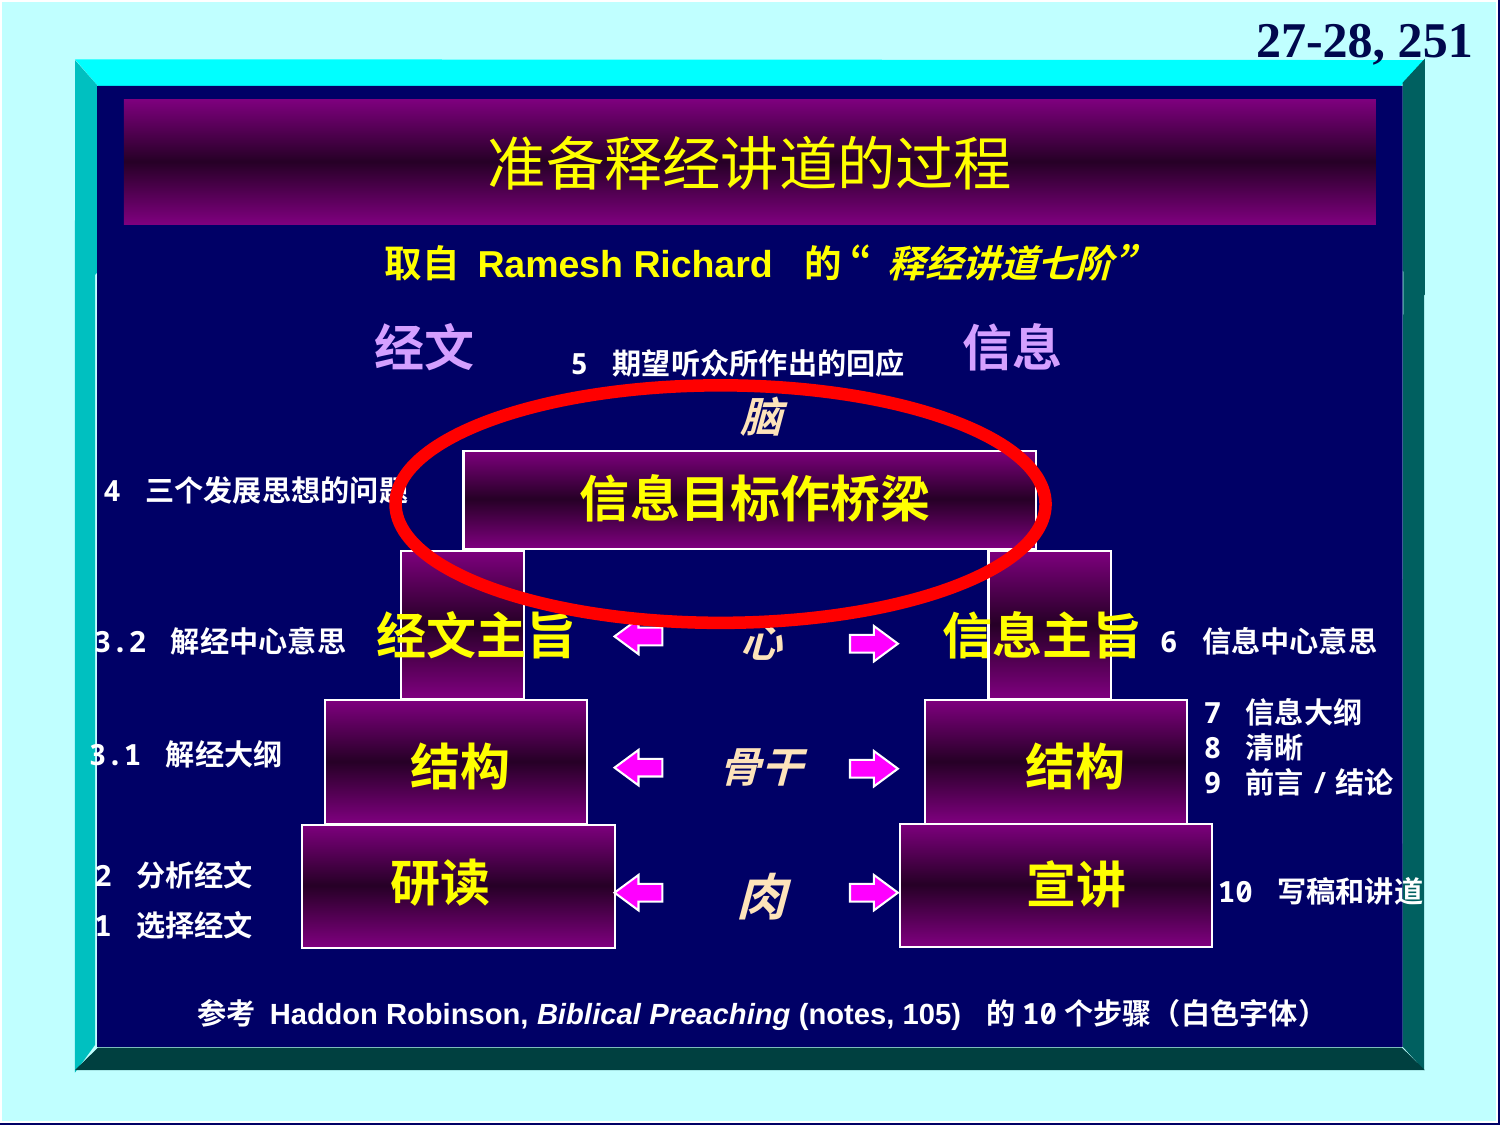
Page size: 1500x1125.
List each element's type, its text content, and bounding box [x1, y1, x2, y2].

text_box 结构 [1010, 727, 1141, 803]
text_box [849, 625, 898, 662]
text_box 27-28, 251 [1149, 0, 1488, 75]
text_box [401, 673, 524, 699]
text_box 7 信息大纲 8 清晰 9 前言/结论 [1188, 687, 1409, 807]
text_box 取自 Ramesh Richard 的 “释经讲道七阶” [132, 237, 1388, 288]
text_box 骨干 [647, 733, 875, 798]
text_box 3.2 解经中心意思 [79, 616, 362, 666]
text_box [395, 385, 1046, 623]
text_box [988, 551, 1112, 597]
text_box 参考 Haddon Robinson, Biblical Preaching (notes, 105) 的10个步骤（白色字体） [112, 987, 1413, 1038]
text_box 5 期望听众所作出的回应 [555, 337, 920, 388]
text_box 宣讲 [1011, 846, 1142, 921]
text_box 3.1 解经大纲 [74, 728, 298, 779]
text_box 经文主旨 [361, 597, 591, 673]
text_box 肉 [685, 858, 838, 933]
text_box 信息主旨 [928, 597, 1159, 673]
text_box [614, 749, 663, 786]
text_box [849, 751, 898, 787]
text_box [899, 823, 1213, 947]
text_box 4 三个发展思想的问题 [88, 465, 412, 515]
text_box [988, 673, 1112, 699]
text_box [401, 551, 514, 597]
text_box 结构 [396, 727, 526, 803]
text_box 6 信息中心意思 [1145, 616, 1393, 666]
text_box [614, 874, 663, 911]
text_box 研读 [375, 844, 506, 919]
text_box [849, 874, 898, 911]
text_box 1 选择经文 [79, 900, 269, 950]
text_box [1013, 451, 1037, 475]
text_box 经文 [359, 309, 490, 384]
text_box 10 写稿和讲道 [1203, 866, 1439, 916]
title 准备释经讲道的过程 [123, 99, 1377, 226]
text_box 心 [672, 614, 850, 673]
text_box [1023, 533, 1037, 549]
text_box 2 分析经文 [79, 849, 269, 900]
text_box [614, 619, 663, 655]
text_box [924, 699, 1188, 823]
text_box [302, 825, 615, 948]
text_box [324, 699, 588, 824]
text_box 信息 [948, 309, 1078, 384]
